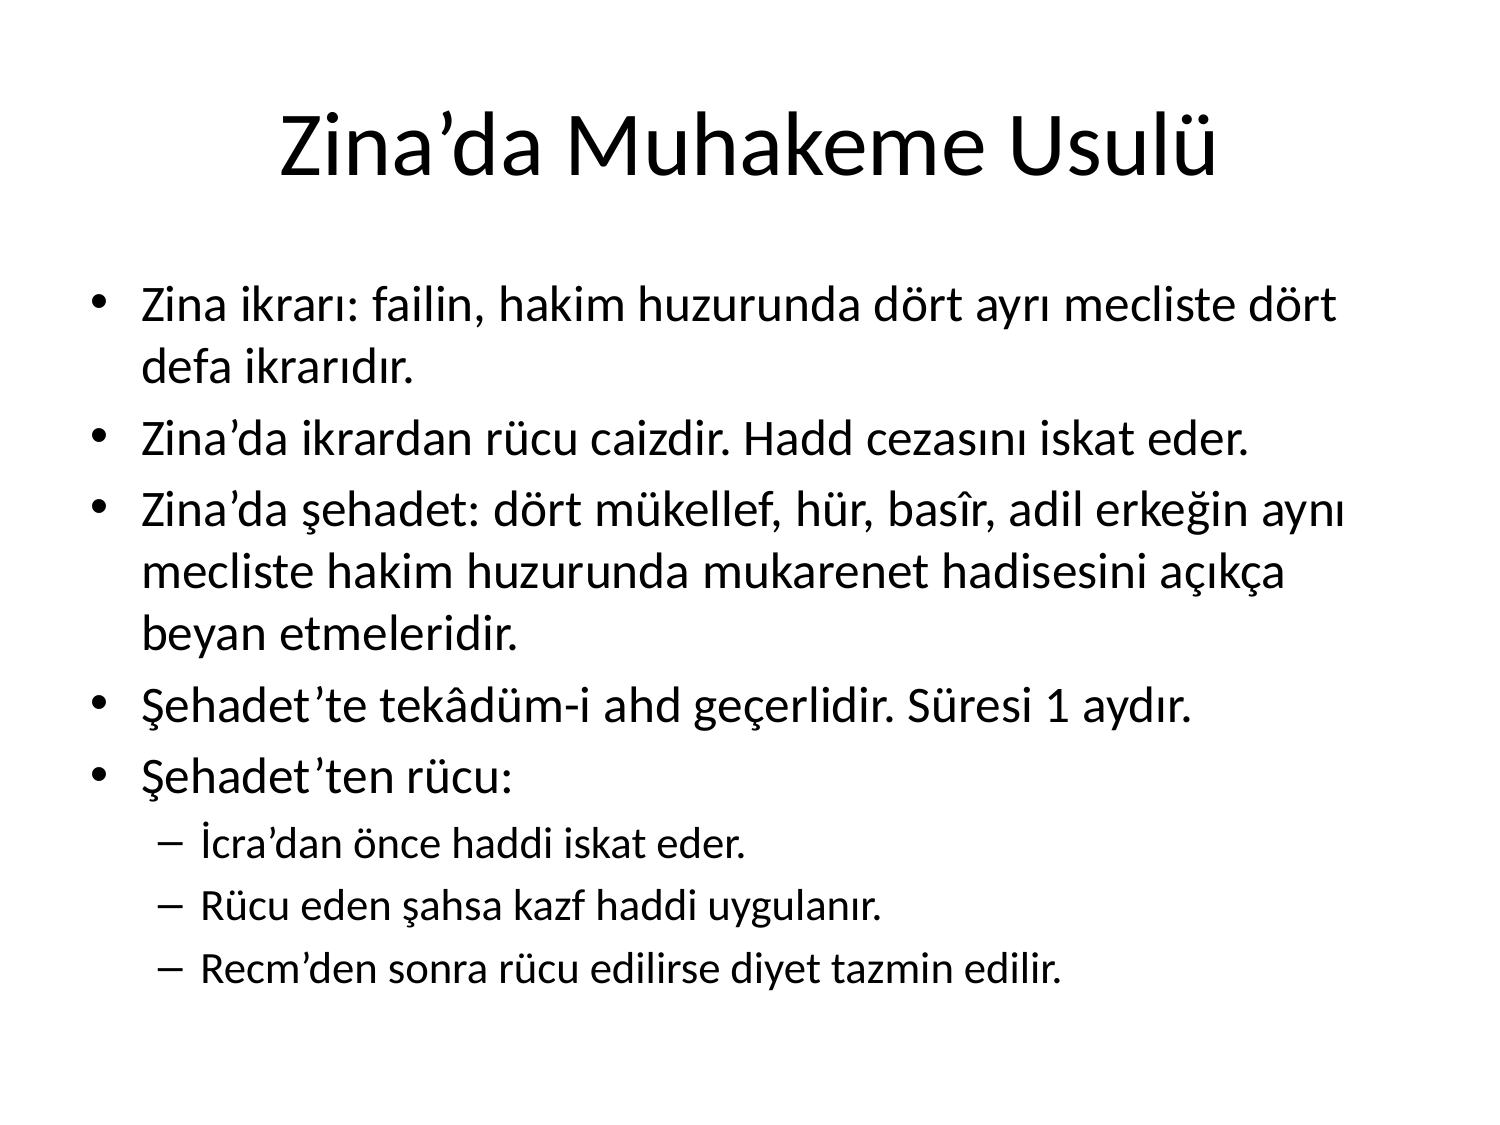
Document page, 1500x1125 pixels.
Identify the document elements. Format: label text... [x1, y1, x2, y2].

list Zina ikrarı: failin, hakim huzurunda dört ayrı mecliste dört defa ikrarıdır. Zina’da ikrardan rücu caizdir. Hadd cezasını iskat eder. Zina’da şehadet: dört mükellef, hür, basîr, adil erkeğin aynı mecliste hakim huzurunda mukarenet hadisesini açıkça beyan etmeleridir. Şehadet’te tekâdüm-i ahd geçerlidir. Süresi 1 aydır. Şehadet’ten rücu: İcra’dan önce haddi iskat eder. Rücu eden şahsa kazf haddi uygulanır. Recm’den sonra rücu edilirse diyet tazmin edilir. [75, 262, 1425, 1005]
title Zina’da Muhakeme Usulü [75, 45, 1425, 233]
